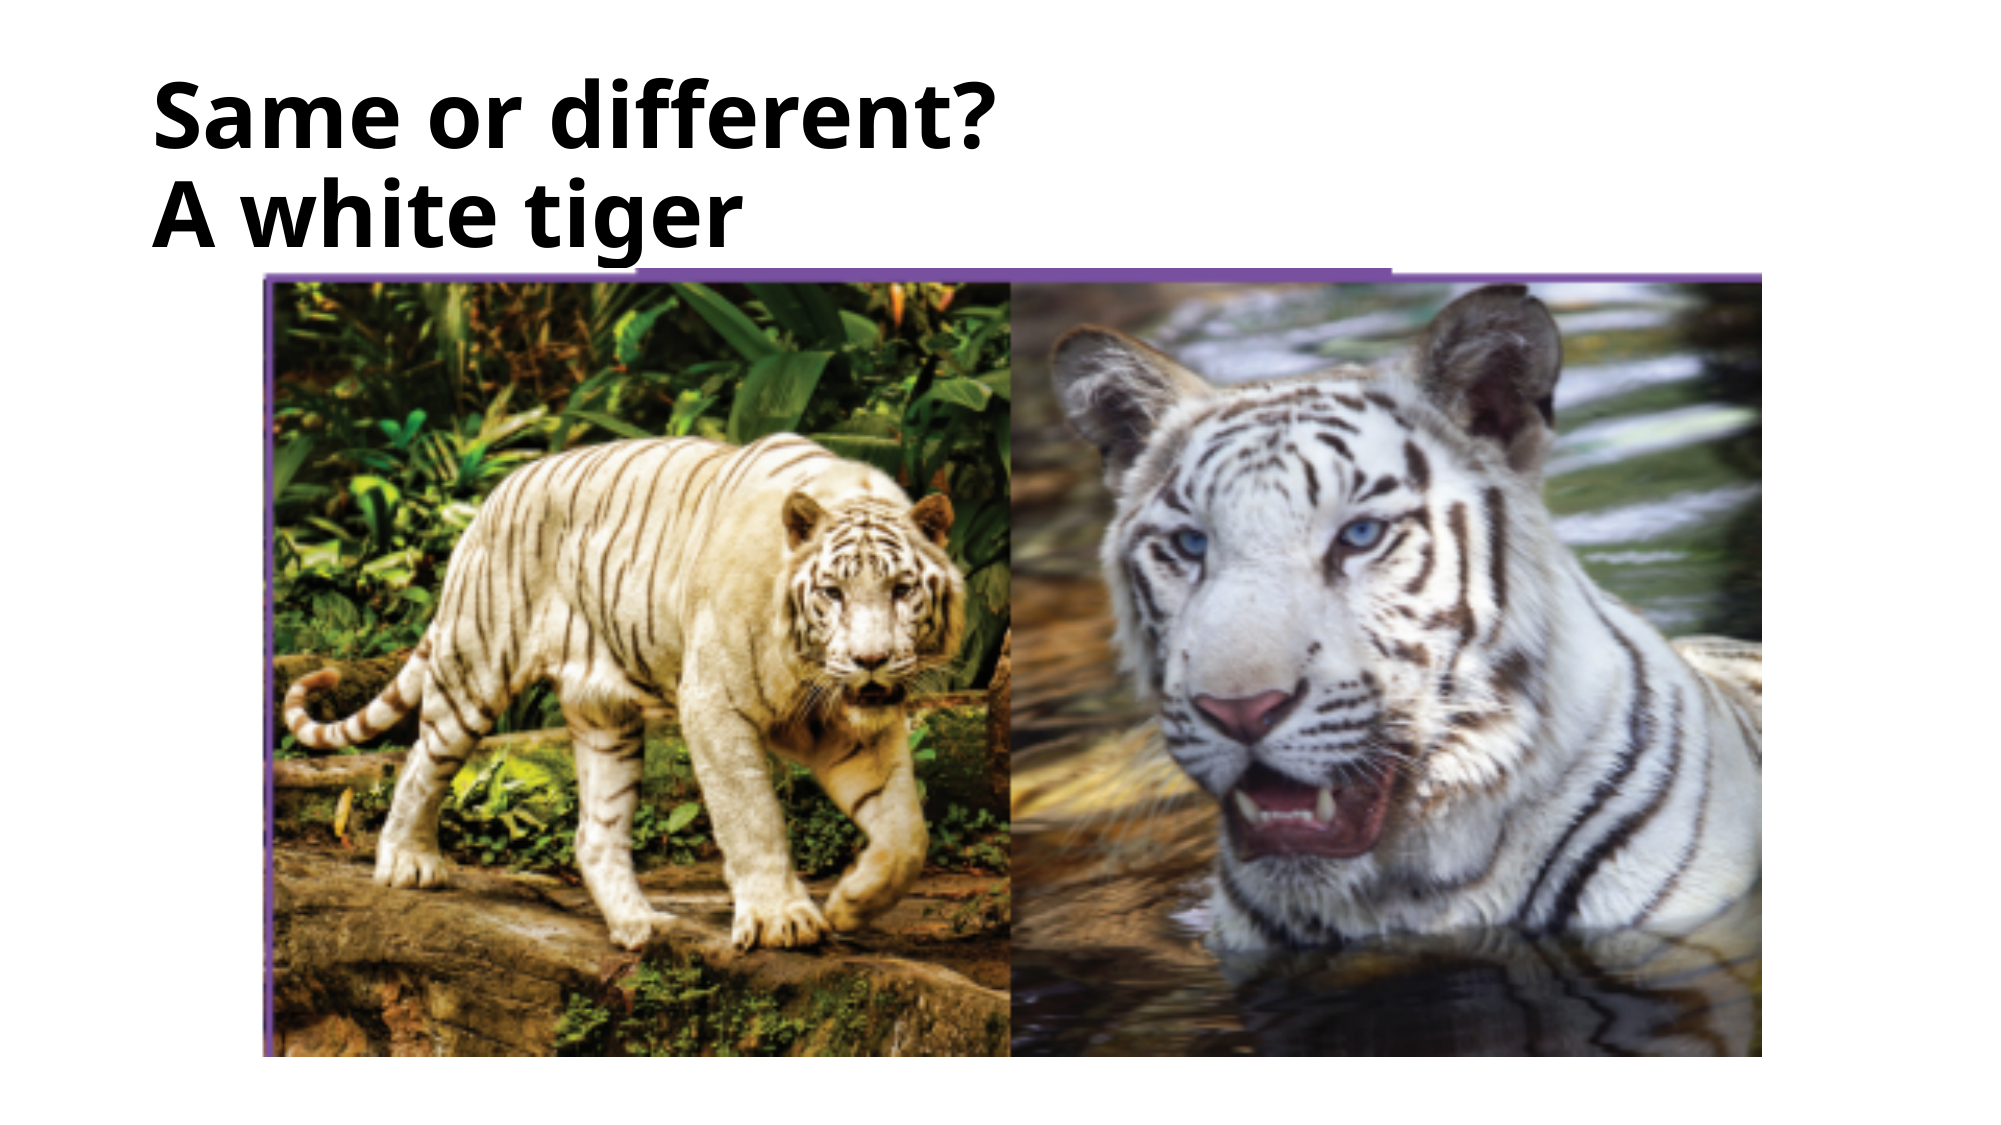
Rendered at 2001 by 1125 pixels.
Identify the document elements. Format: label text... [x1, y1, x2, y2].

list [261, 268, 1762, 1057]
title Same or different? A white tiger [137, 59, 1863, 278]
